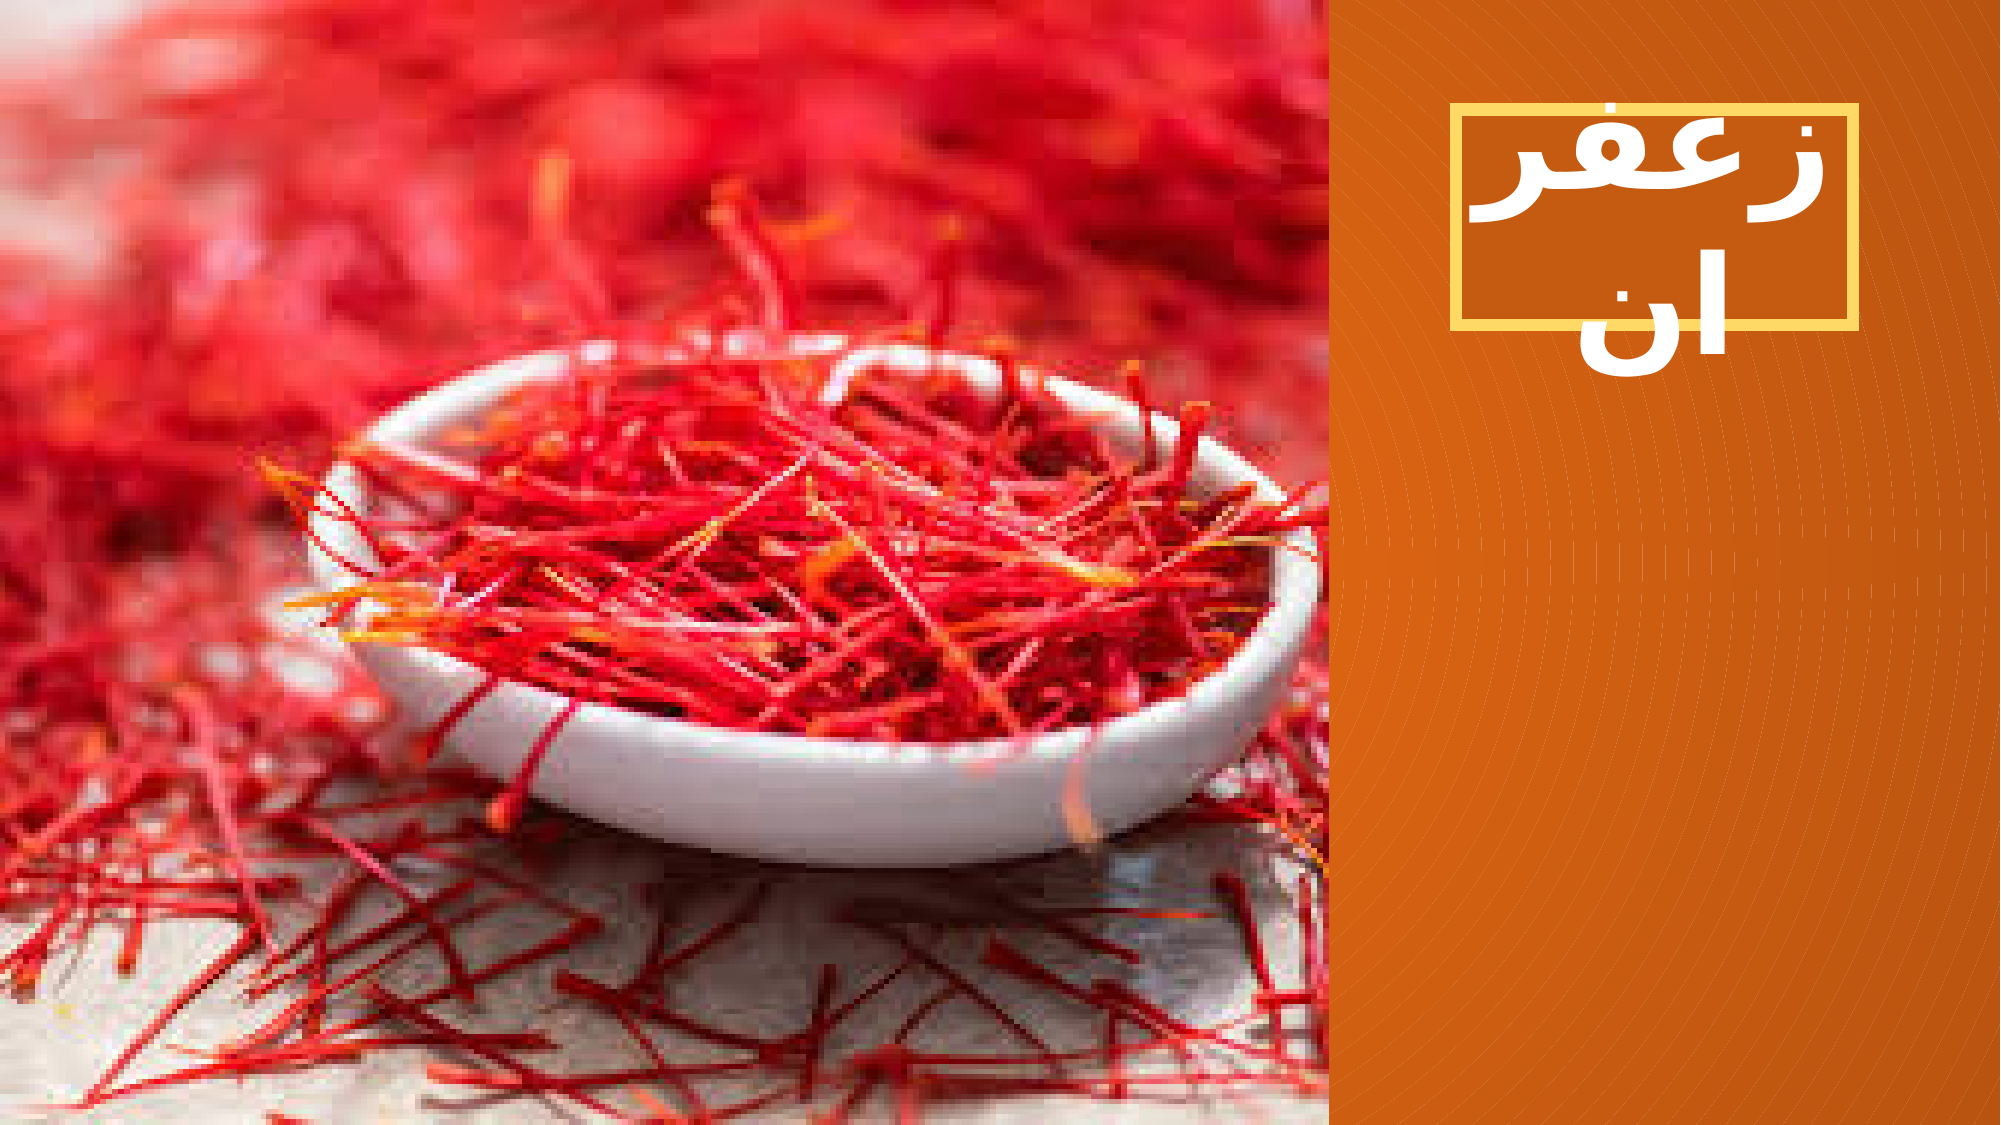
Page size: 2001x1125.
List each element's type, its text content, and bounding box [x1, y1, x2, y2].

picture [0, 0, 1329, 1125]
text_box زعفران [1455, 108, 1855, 326]
